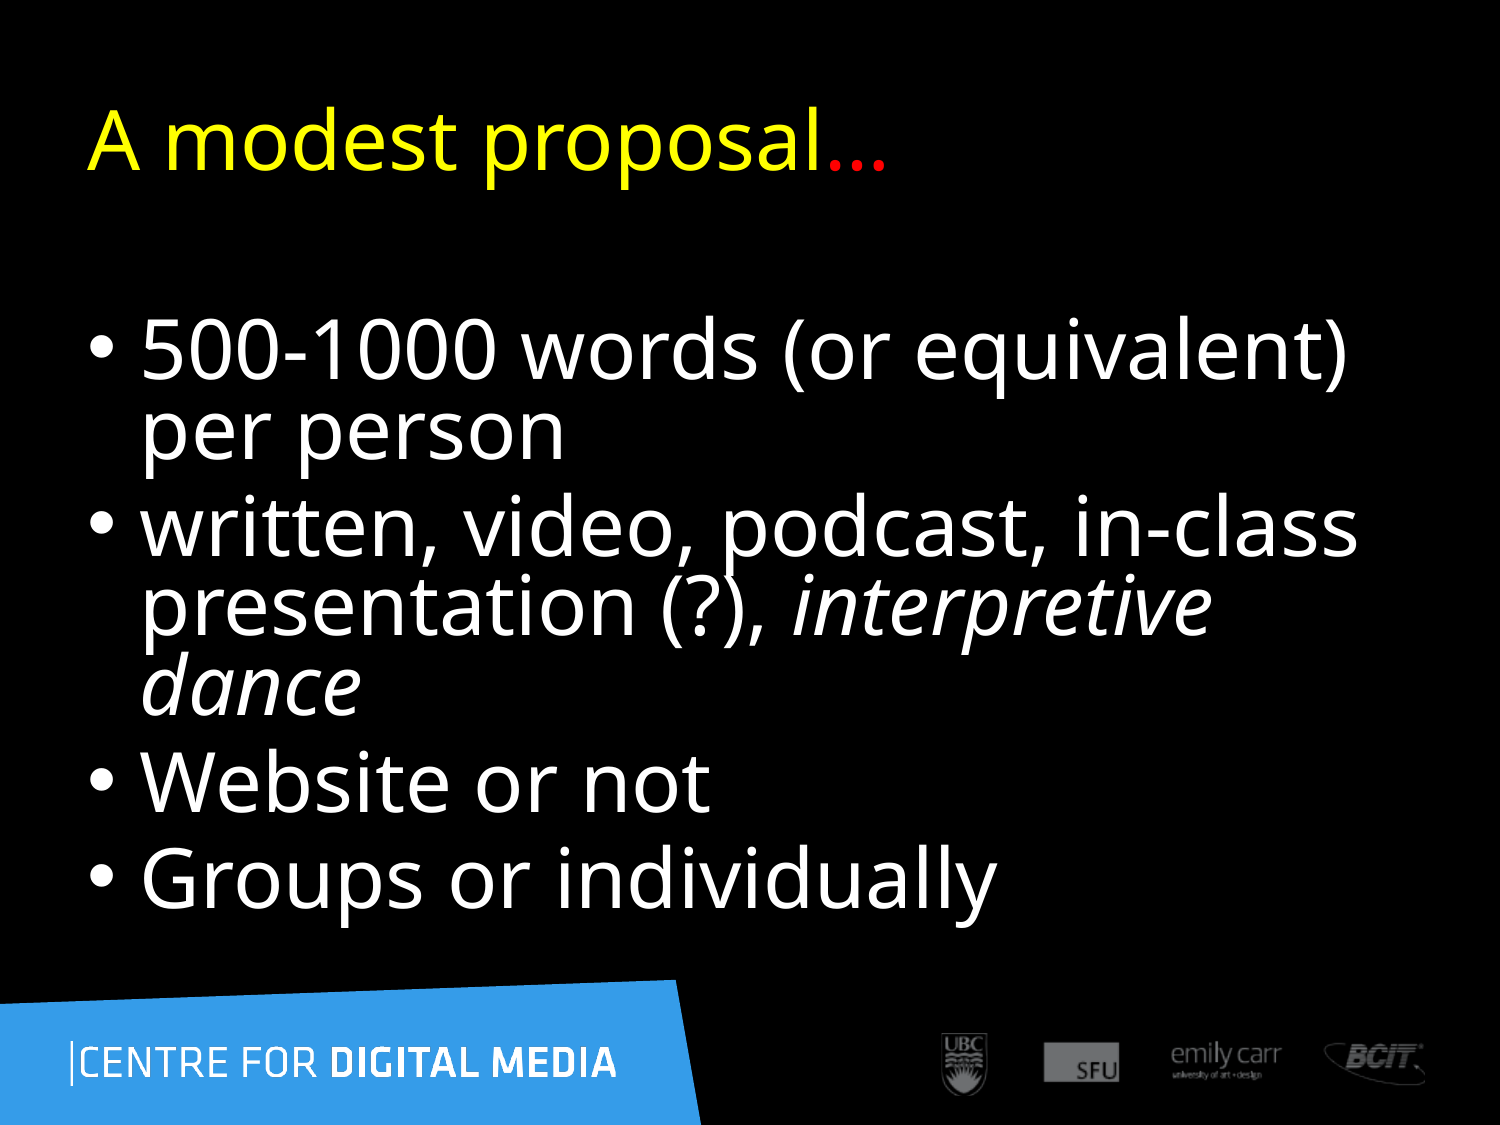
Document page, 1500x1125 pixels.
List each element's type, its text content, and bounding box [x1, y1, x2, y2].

list 500-1000 words (or equivalent) per person written, video, podcast, in-class presentation (?), interpretive dance Website or not Groups or individually [75, 230, 1425, 940]
title A modest proposal… [75, 53, 1425, 221]
